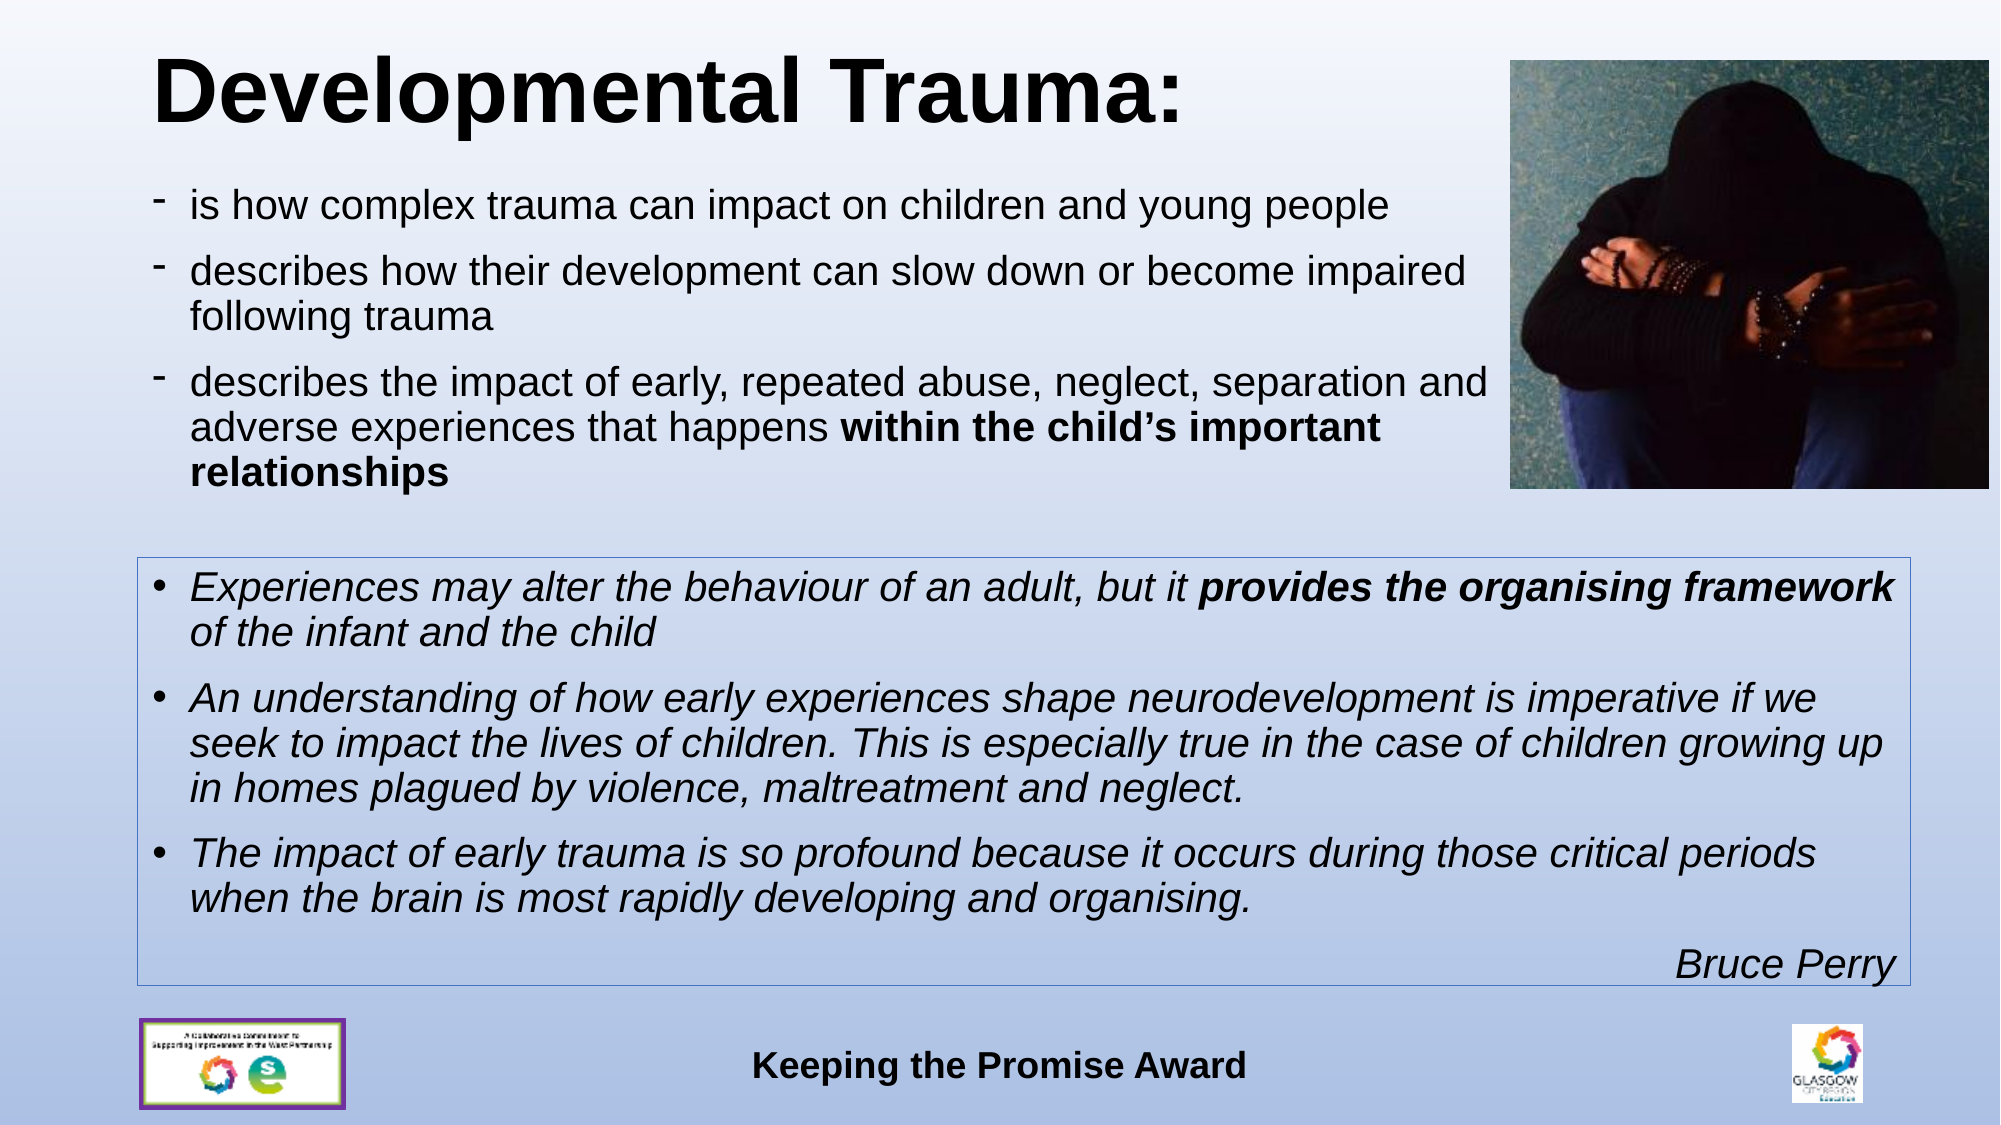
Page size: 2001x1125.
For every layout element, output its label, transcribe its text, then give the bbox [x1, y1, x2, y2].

picture [1792, 1024, 1863, 1103]
title Developmental Trauma: [137, 8, 1863, 176]
picture [139, 1018, 346, 1110]
picture [1510, 60, 1990, 490]
text_box Experiences may alter the behaviour of an adult, but it provides the organising framework of the infant and the child An understanding of how early experiences shape neurodevelopment is imperative if we seek to impact the lives of children. This is especially true in the case of children growing up in homes plagued by violence, maltreatment and neglect. The impact of early trauma is so profound because it occurs during those critical periods when the brain is most rapidly developing and organising. Bruce Perry [137, 557, 1911, 986]
list is how complex trauma can impact on children and young people describes how their development can slow down or become impaired following trauma describes the impact of early, repeated abuse, neglect, separation and adverse experiences that happens within the child’s important relationships [137, 176, 1569, 525]
